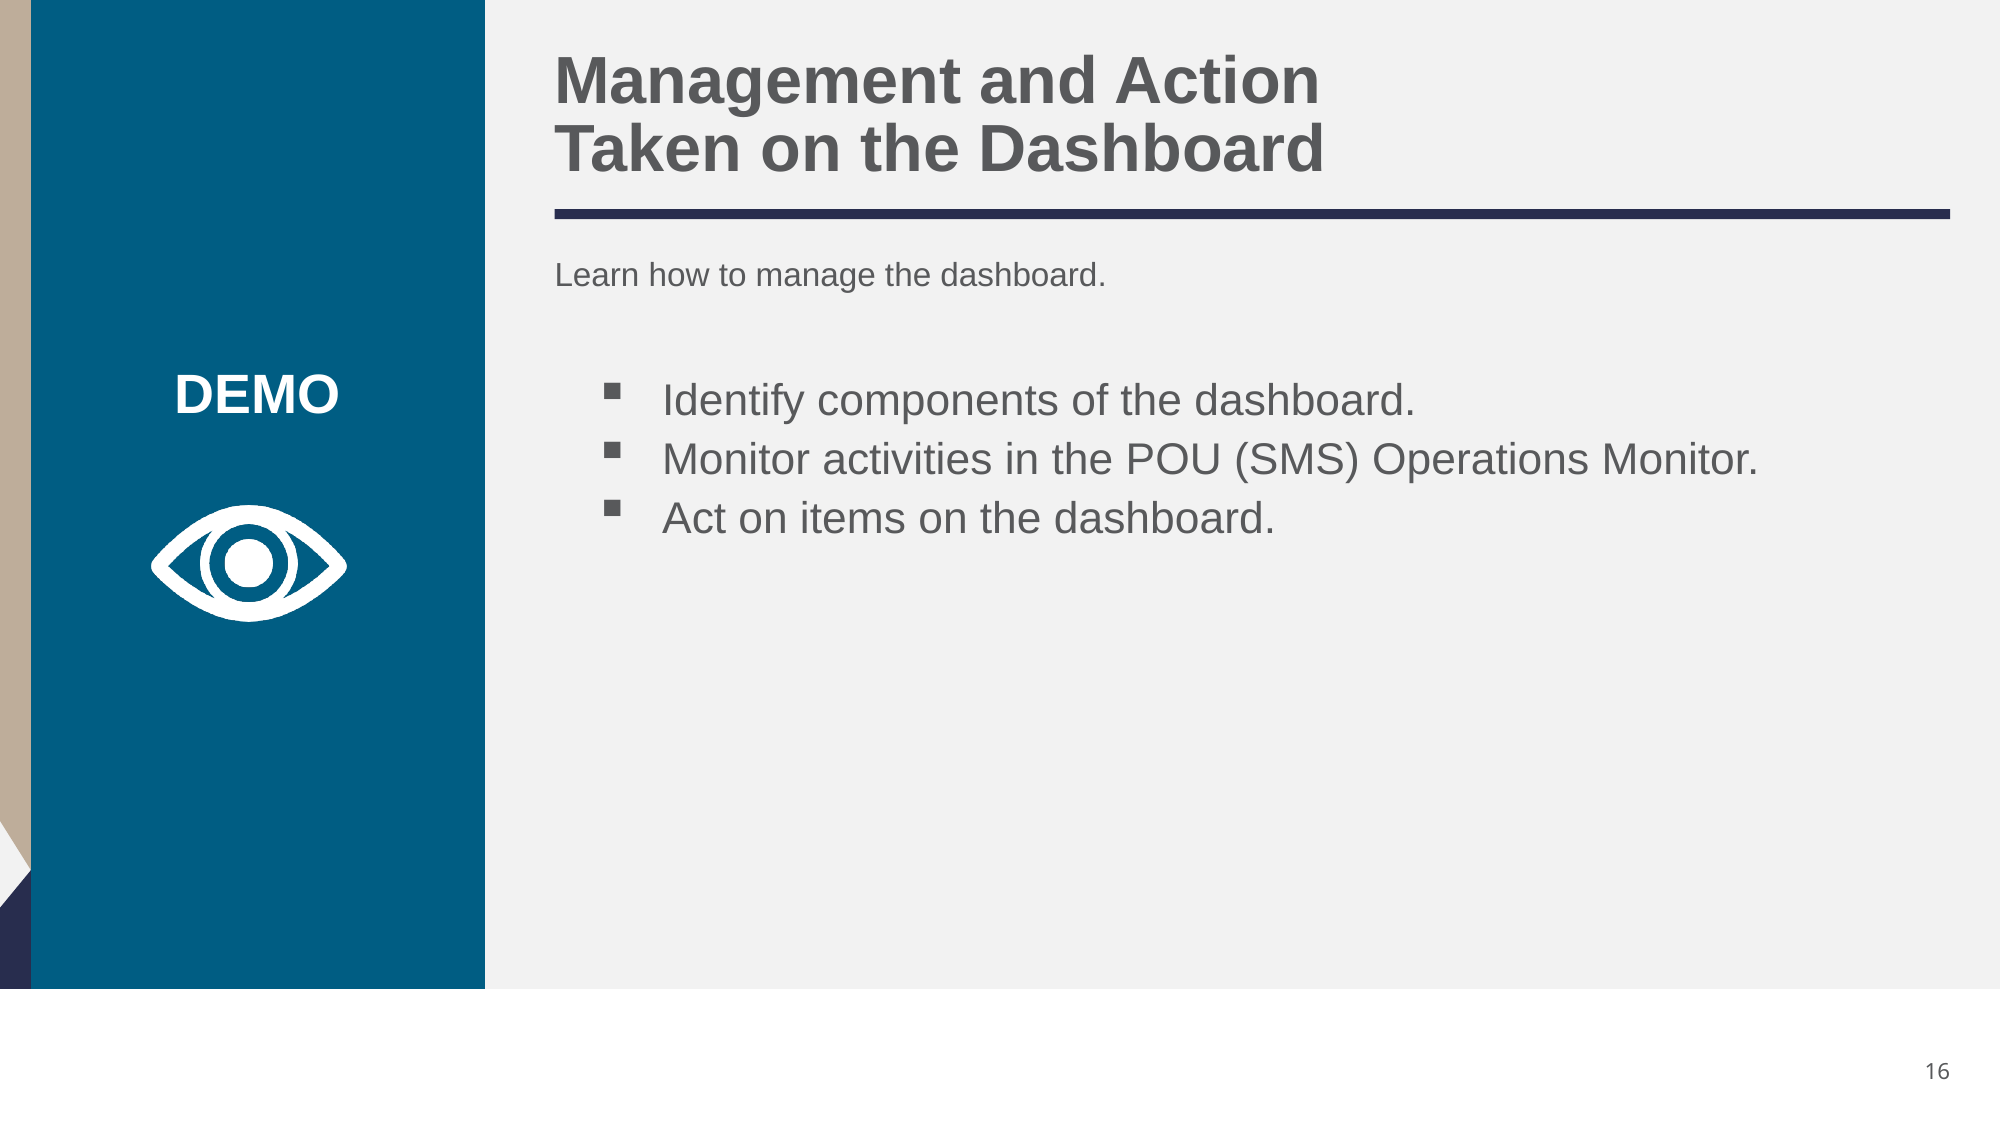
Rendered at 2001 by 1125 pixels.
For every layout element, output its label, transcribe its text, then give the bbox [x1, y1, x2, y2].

title Management and Action Taken on the Dashboard [554, 56, 1950, 193]
slide_number 16 [1875, 1038, 1950, 1108]
picture [152, 506, 346, 621]
list Identify components of the dashboard. Monitor activities in the POU (SMS) Operations Monitor. Act on items on the dashboard. [554, 341, 1950, 951]
list Learn how to manage the dashboard. [554, 235, 1950, 311]
